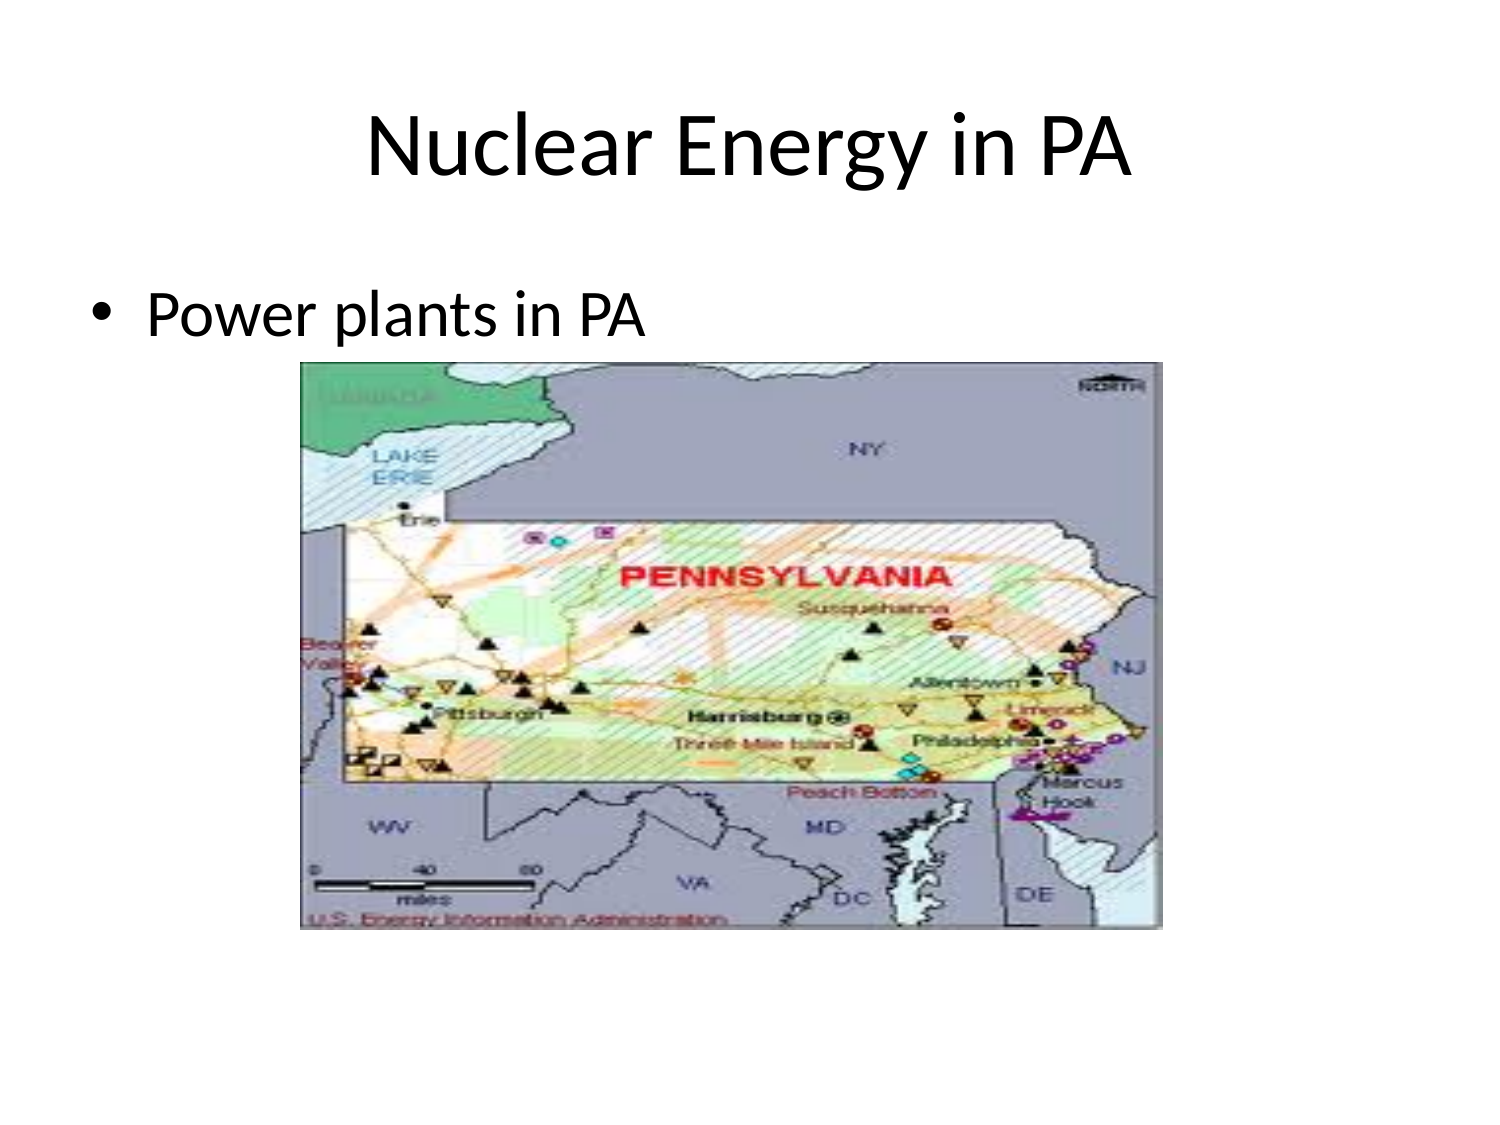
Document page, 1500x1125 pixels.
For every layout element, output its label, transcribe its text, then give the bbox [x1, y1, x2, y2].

list Power plants in PA [75, 262, 1425, 1005]
title Nuclear Energy in PA [75, 45, 1425, 233]
picture [299, 362, 1163, 930]
